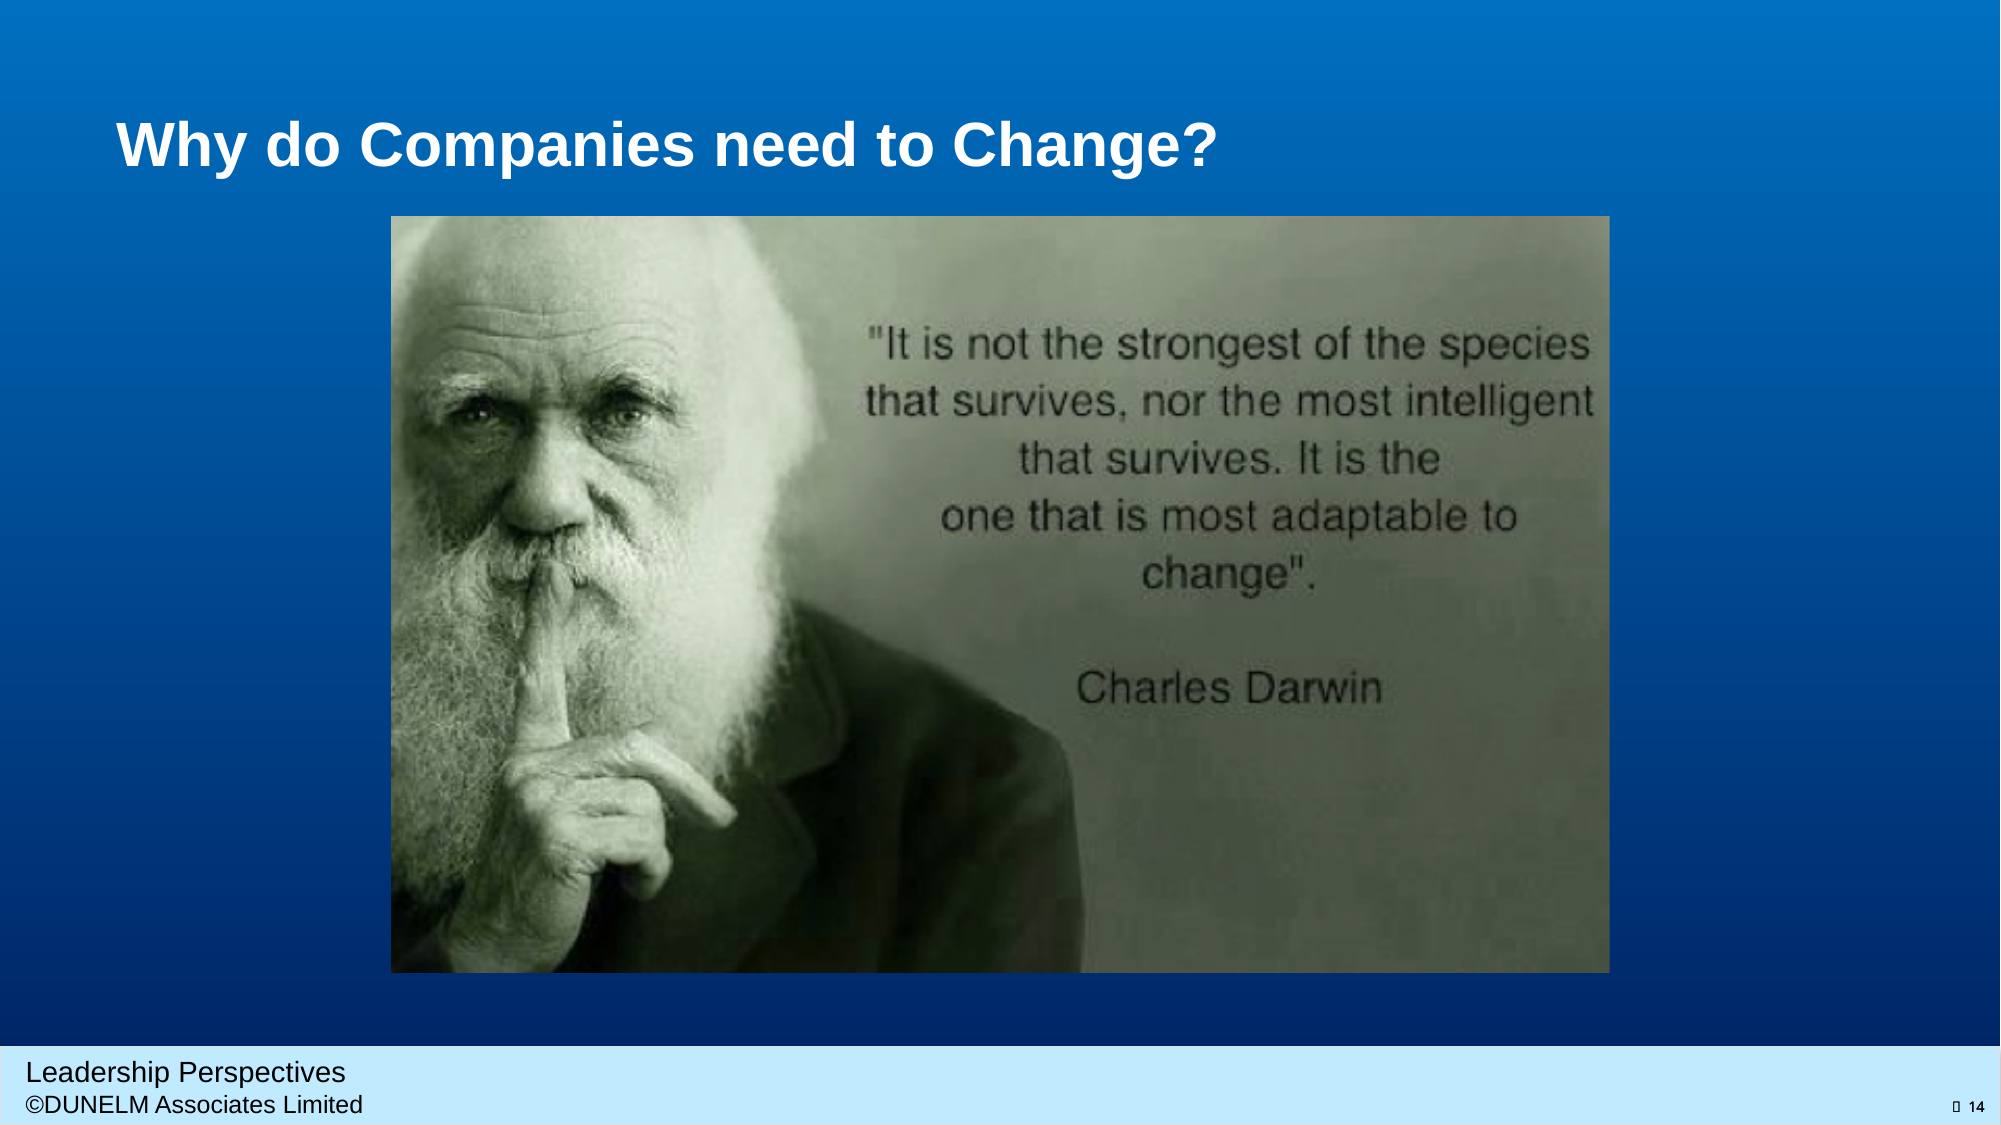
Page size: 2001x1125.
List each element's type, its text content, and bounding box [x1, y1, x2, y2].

picture [389, 215, 1610, 973]
title Why do Companies need to Change? [101, 101, 1373, 195]
